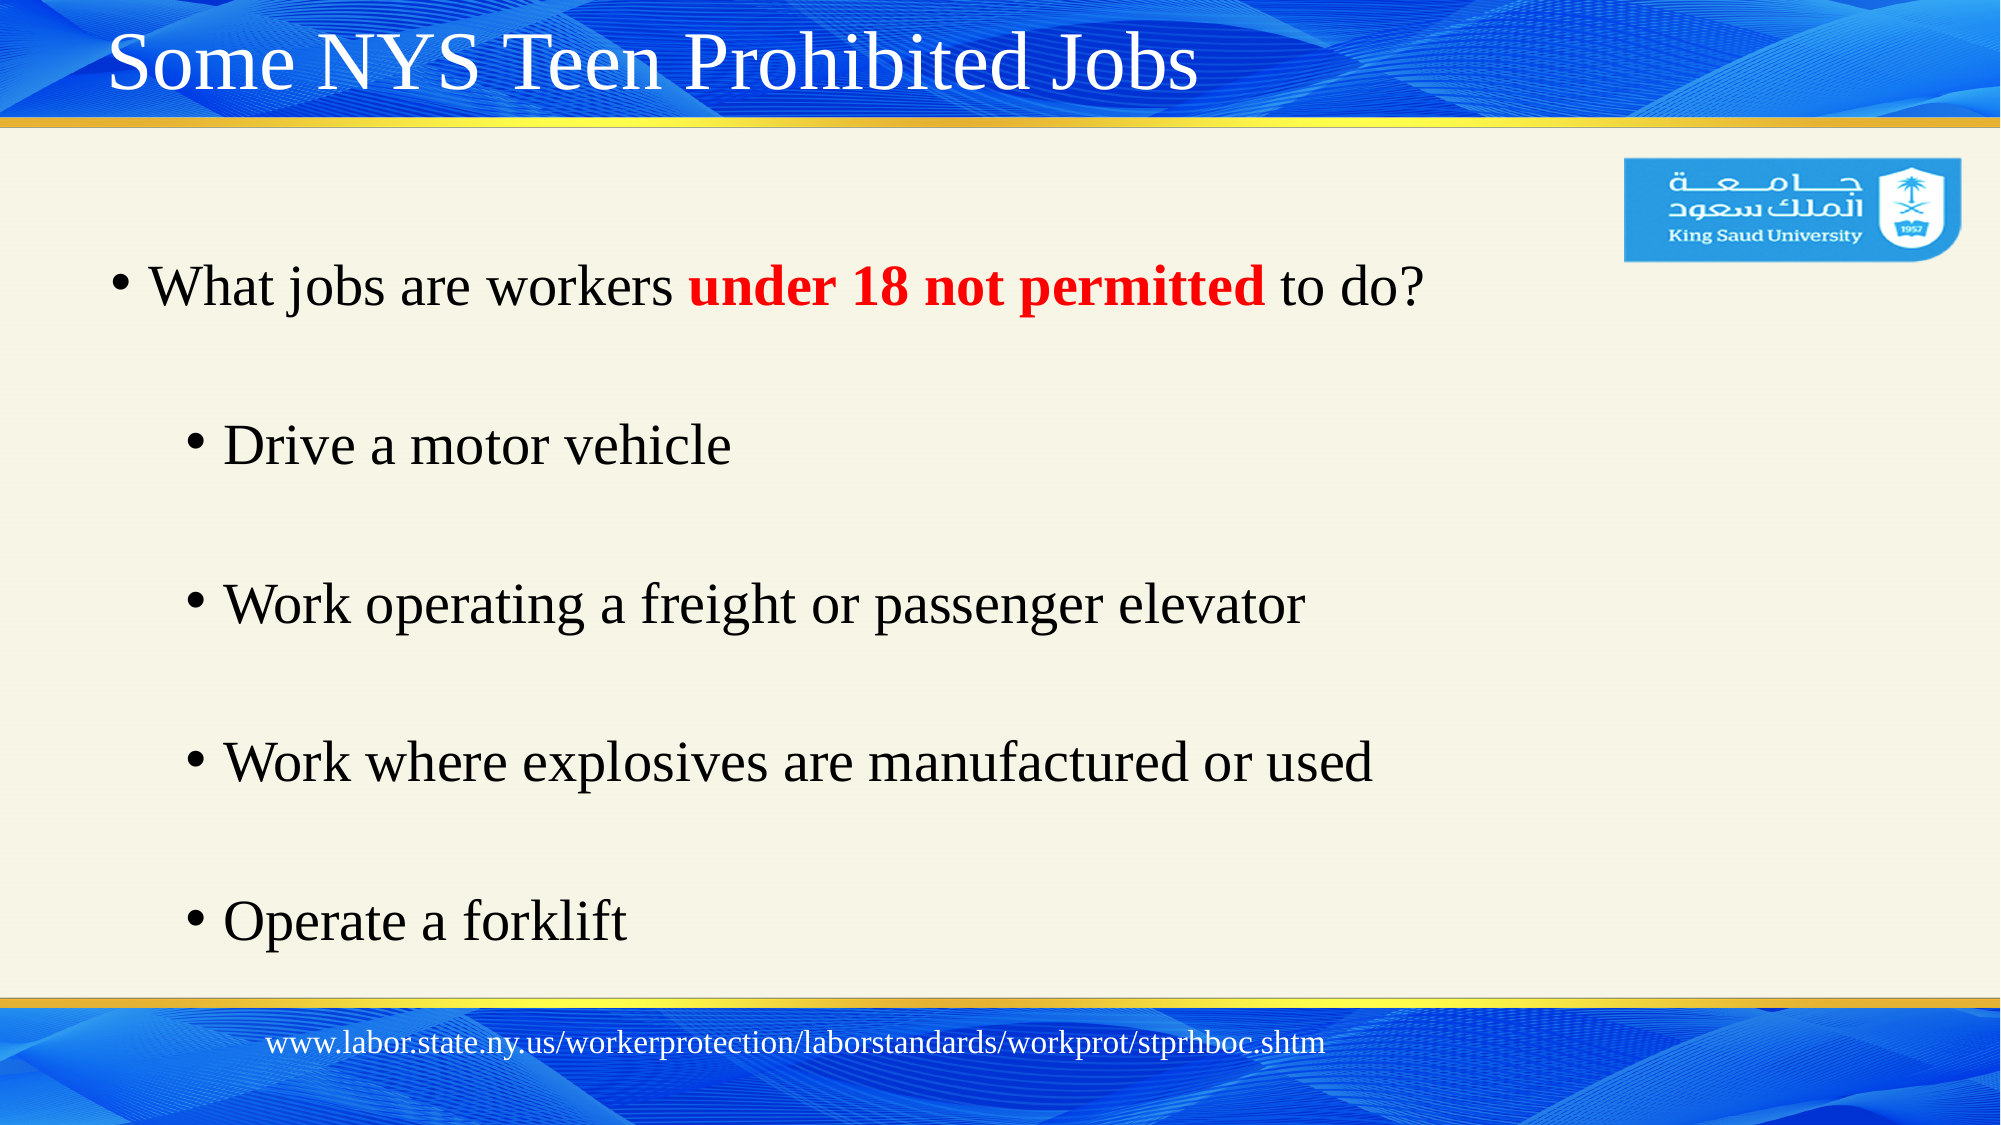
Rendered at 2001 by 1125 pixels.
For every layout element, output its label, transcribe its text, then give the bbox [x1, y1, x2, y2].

picture [0, 0, 2001, 1125]
title Some NYS Teen Prohibited Jobs [91, 0, 2000, 125]
list What jobs are workers under 18 not permitted to do? Drive a motor vehicle Work operating a freight or passenger elevator Work where explosives are manufactured or used Operate a forklift [95, 253, 1894, 963]
text_box www.labor.state.ny.us/workerprotection/laborstandards/workprot/stprhboc.shtm [249, 1012, 1850, 1068]
